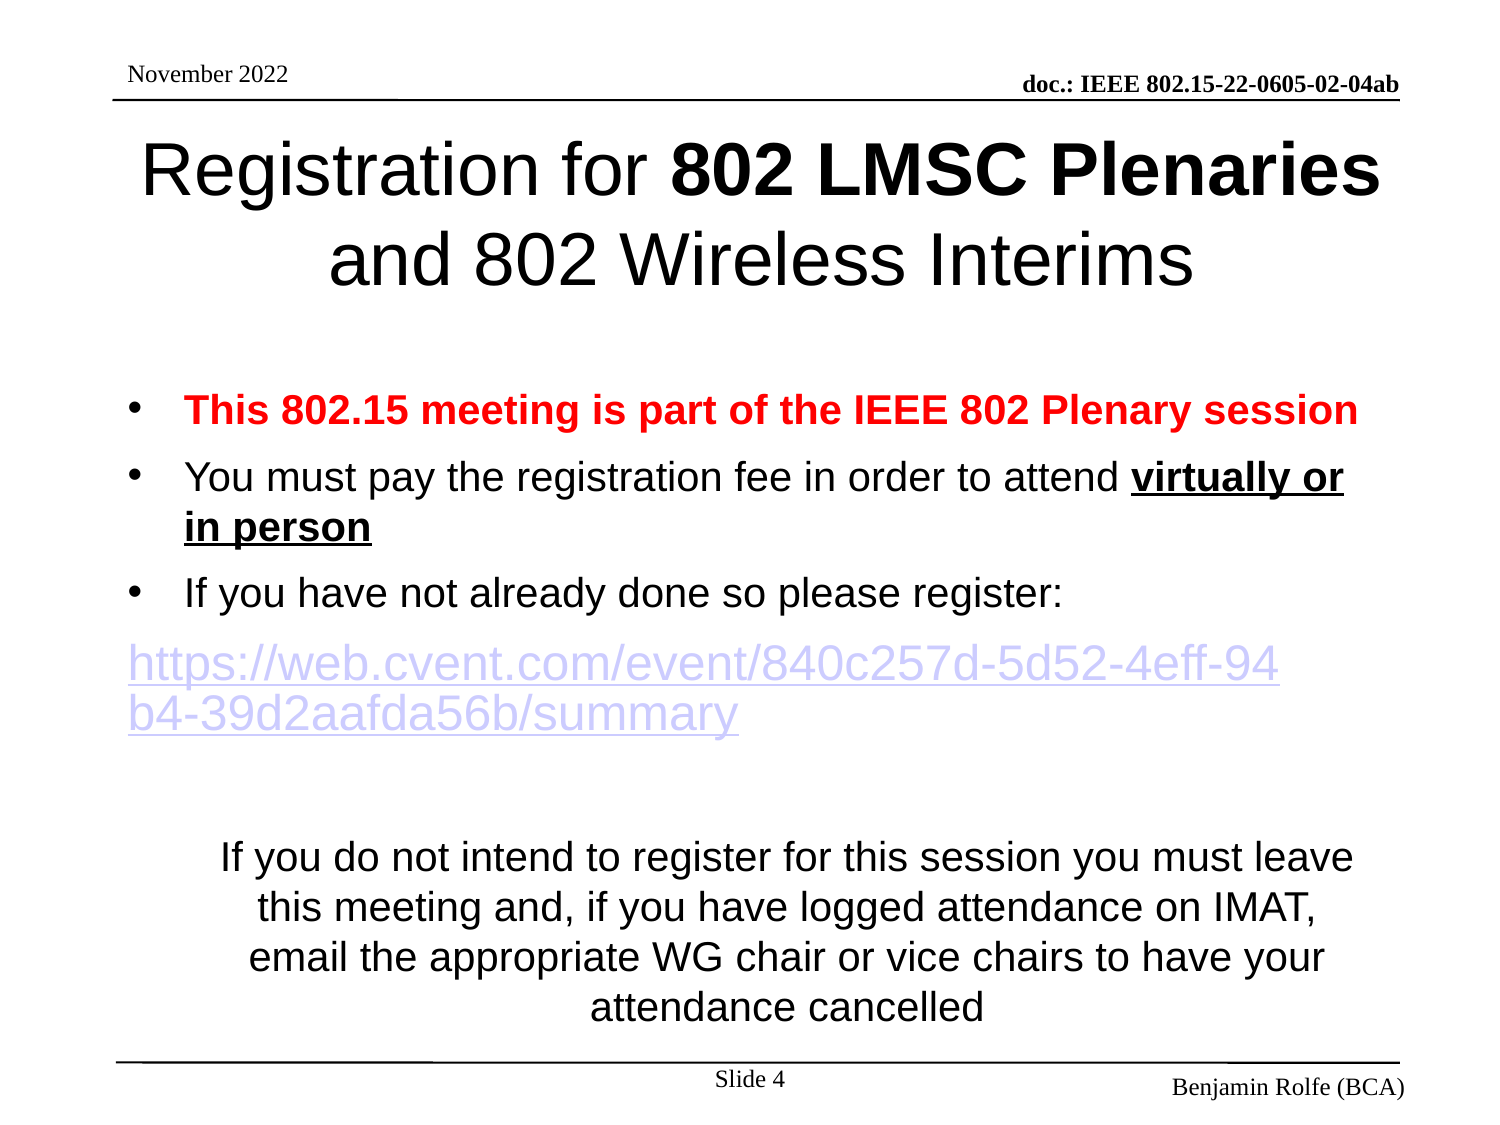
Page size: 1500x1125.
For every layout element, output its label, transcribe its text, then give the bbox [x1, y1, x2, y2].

list This 802.15 meeting is part of the IEEE 802 Plenary session You must pay the registration fee in order to attend virtually or in person If you have not already done so please register: https://web.cvent.com/event/840c257d-5d52-4eff-94b4-39d2aafda56b/summary If you do not intend to register for this session you must leave this meeting and, if you have logged attendance on IMAT, email the appropriate WG chair or vice chairs to have your attendance cancelled [112, 375, 1388, 1063]
title Registration for 802 LMSC Plenaries and 802 Wireless Interims [125, 112, 1399, 327]
slide_number Slide 4 [692, 1062, 808, 1122]
